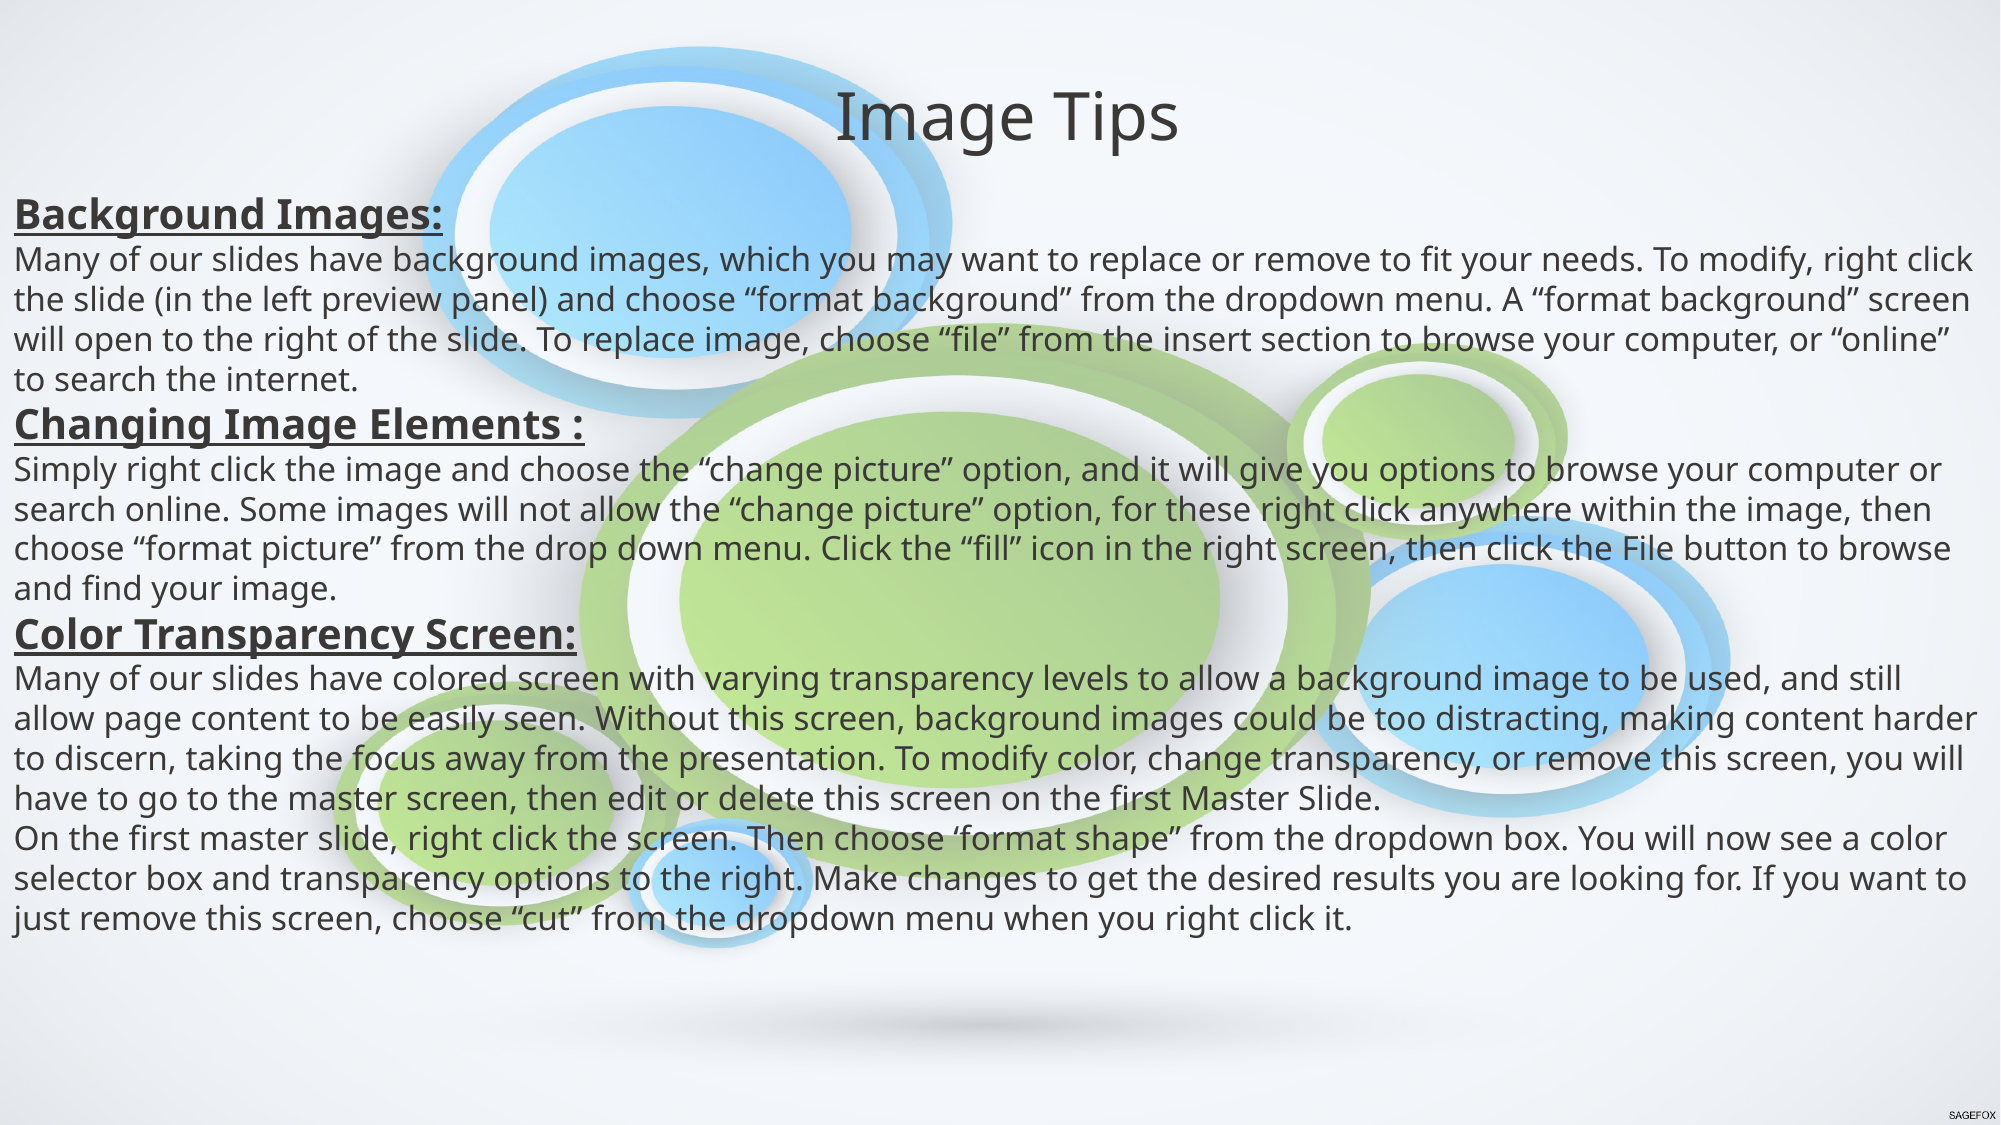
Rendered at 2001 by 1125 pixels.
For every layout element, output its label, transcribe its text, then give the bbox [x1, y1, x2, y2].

text_box Background Images: Many of our slides have background images, which you may want to replace or remove to fit your needs. To modify, right click the slide (in the left preview panel) and choose “format background” from the dropdown menu. A “format background” screen will open to the right of the slide. To replace image, choose “file” from the insert section to browse your computer, or “online” to search the internet. Changing Image Elements : Simply right click the image and choose the “change picture” option, and it will give you options to browse your computer or search online. Some images will not allow the “change picture” option, for these right click anywhere within the image, then choose “format picture” from the drop down menu. Click the “fill” icon in the right screen, then click the File button to browse and find your image. Color Transparency Screen: Many of our slides have colored screen with varying transparency levels to allow a background image to be used, and still allow page content to be easily seen. Without this screen, background images could be too distracting, making content harder to discern, taking the focus away from the presentation. To modify color, change transparency, or remove this screen, you will have to go to the master screen, then edit or delete this screen on the first Master Slide. On the first master slide, right click the screen. Then choose ‘format shape” from the dropdown box. You will now see a color selector box and transparency options to the right. Make changes to get the desired results you are looking for. If you want to just remove this screen, choose “cut” from the dropdown menu when you right click it. [0, 0, 2000, 1125]
title Image Tips [597, 59, 1420, 177]
